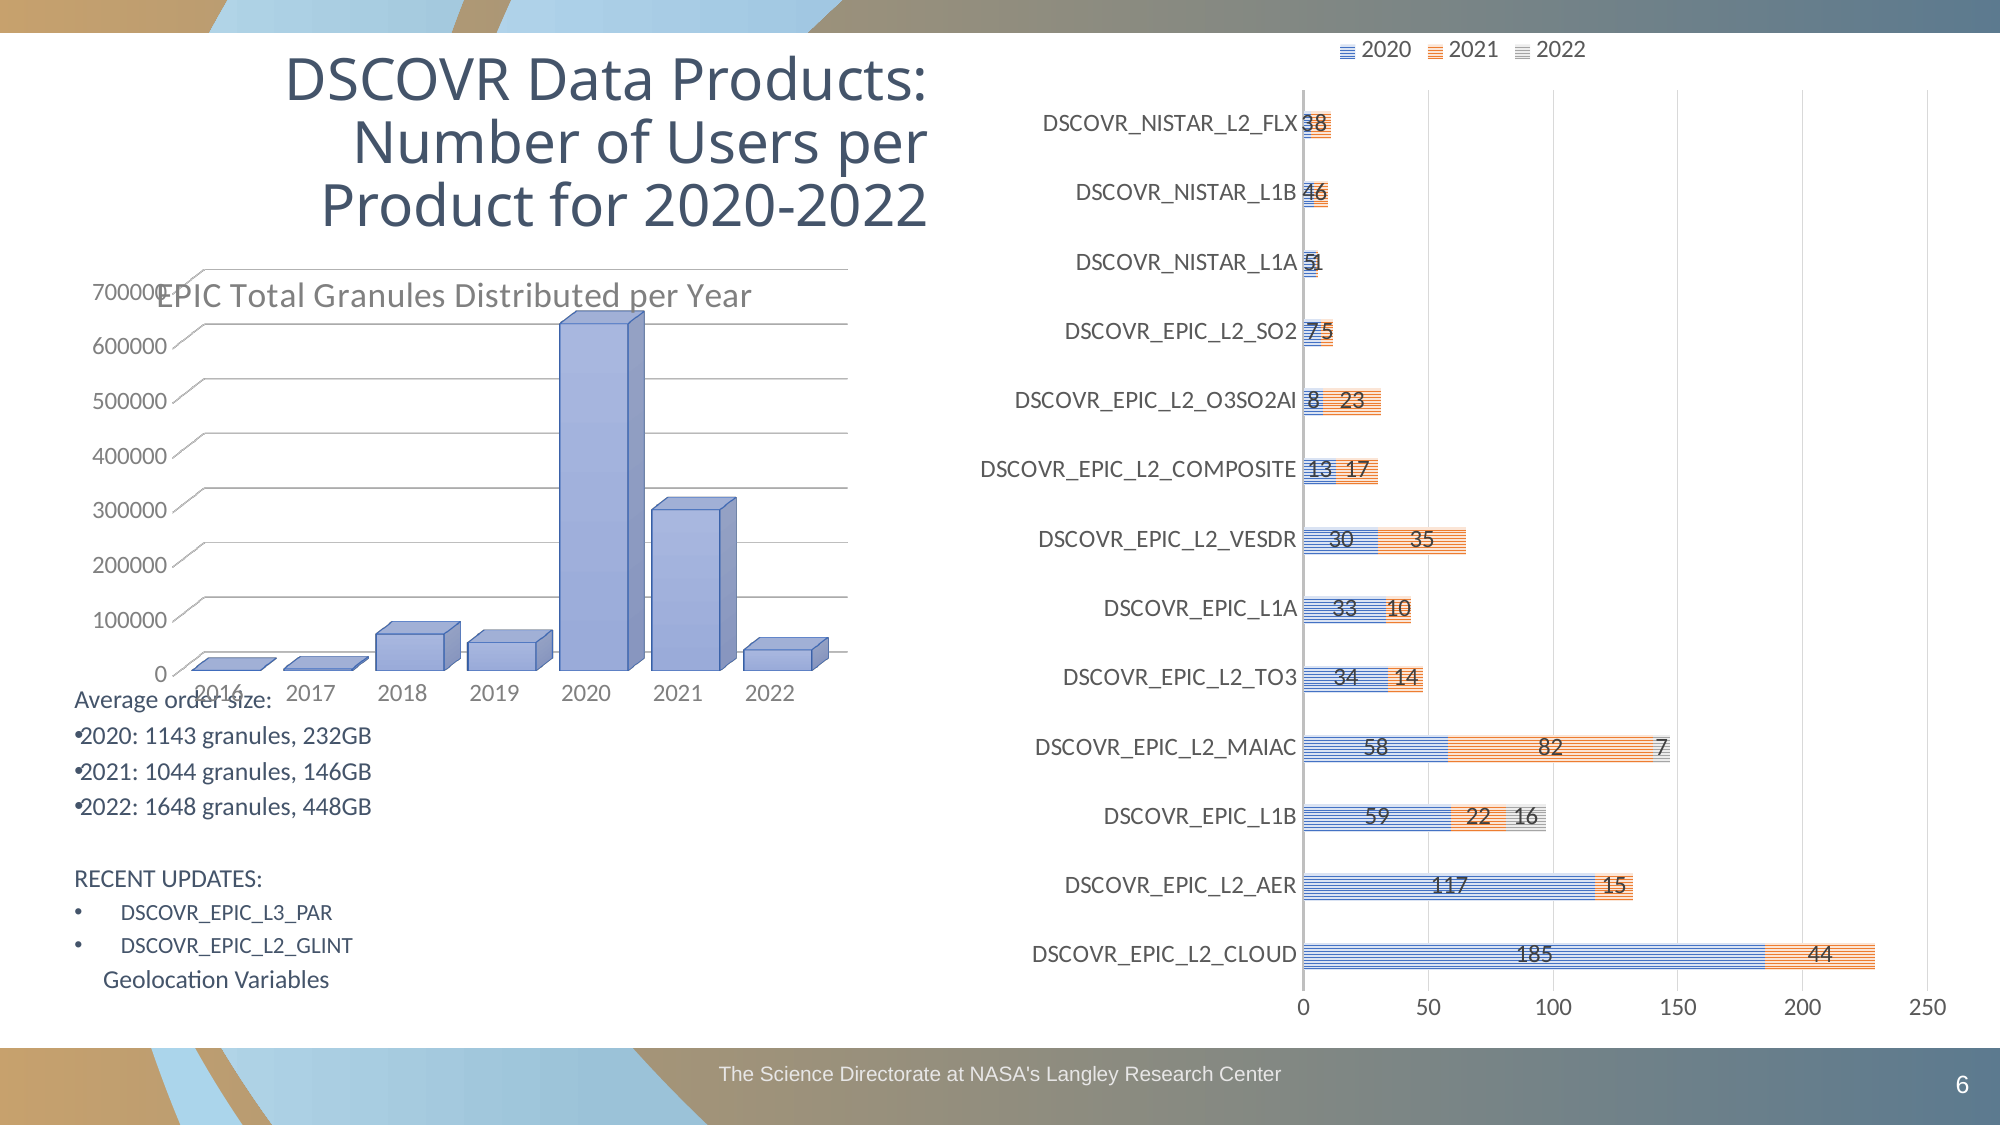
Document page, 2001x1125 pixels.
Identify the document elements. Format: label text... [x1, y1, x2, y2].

text_box Average order size: 2020: 1143 granules, 232GB 2021: 1044 granules, 146GB 2022: 1648 granules, 448GB RECENT UPDATES: DSCOVR_EPIC_L3_PAR DSCOVR_EPIC_L2_GLINT Geolocation Variables [59, 679, 925, 1060]
title DSCOVR Data Products: Number of Users per Product for 2020-2022 [180, 12, 944, 278]
slide_number 6 [1534, 1053, 1985, 1114]
chart [960, 22, 1967, 1043]
footer The Science Directorate at NASA's Langley Research Center [662, 1042, 1338, 1103]
chart [33, 253, 877, 728]
